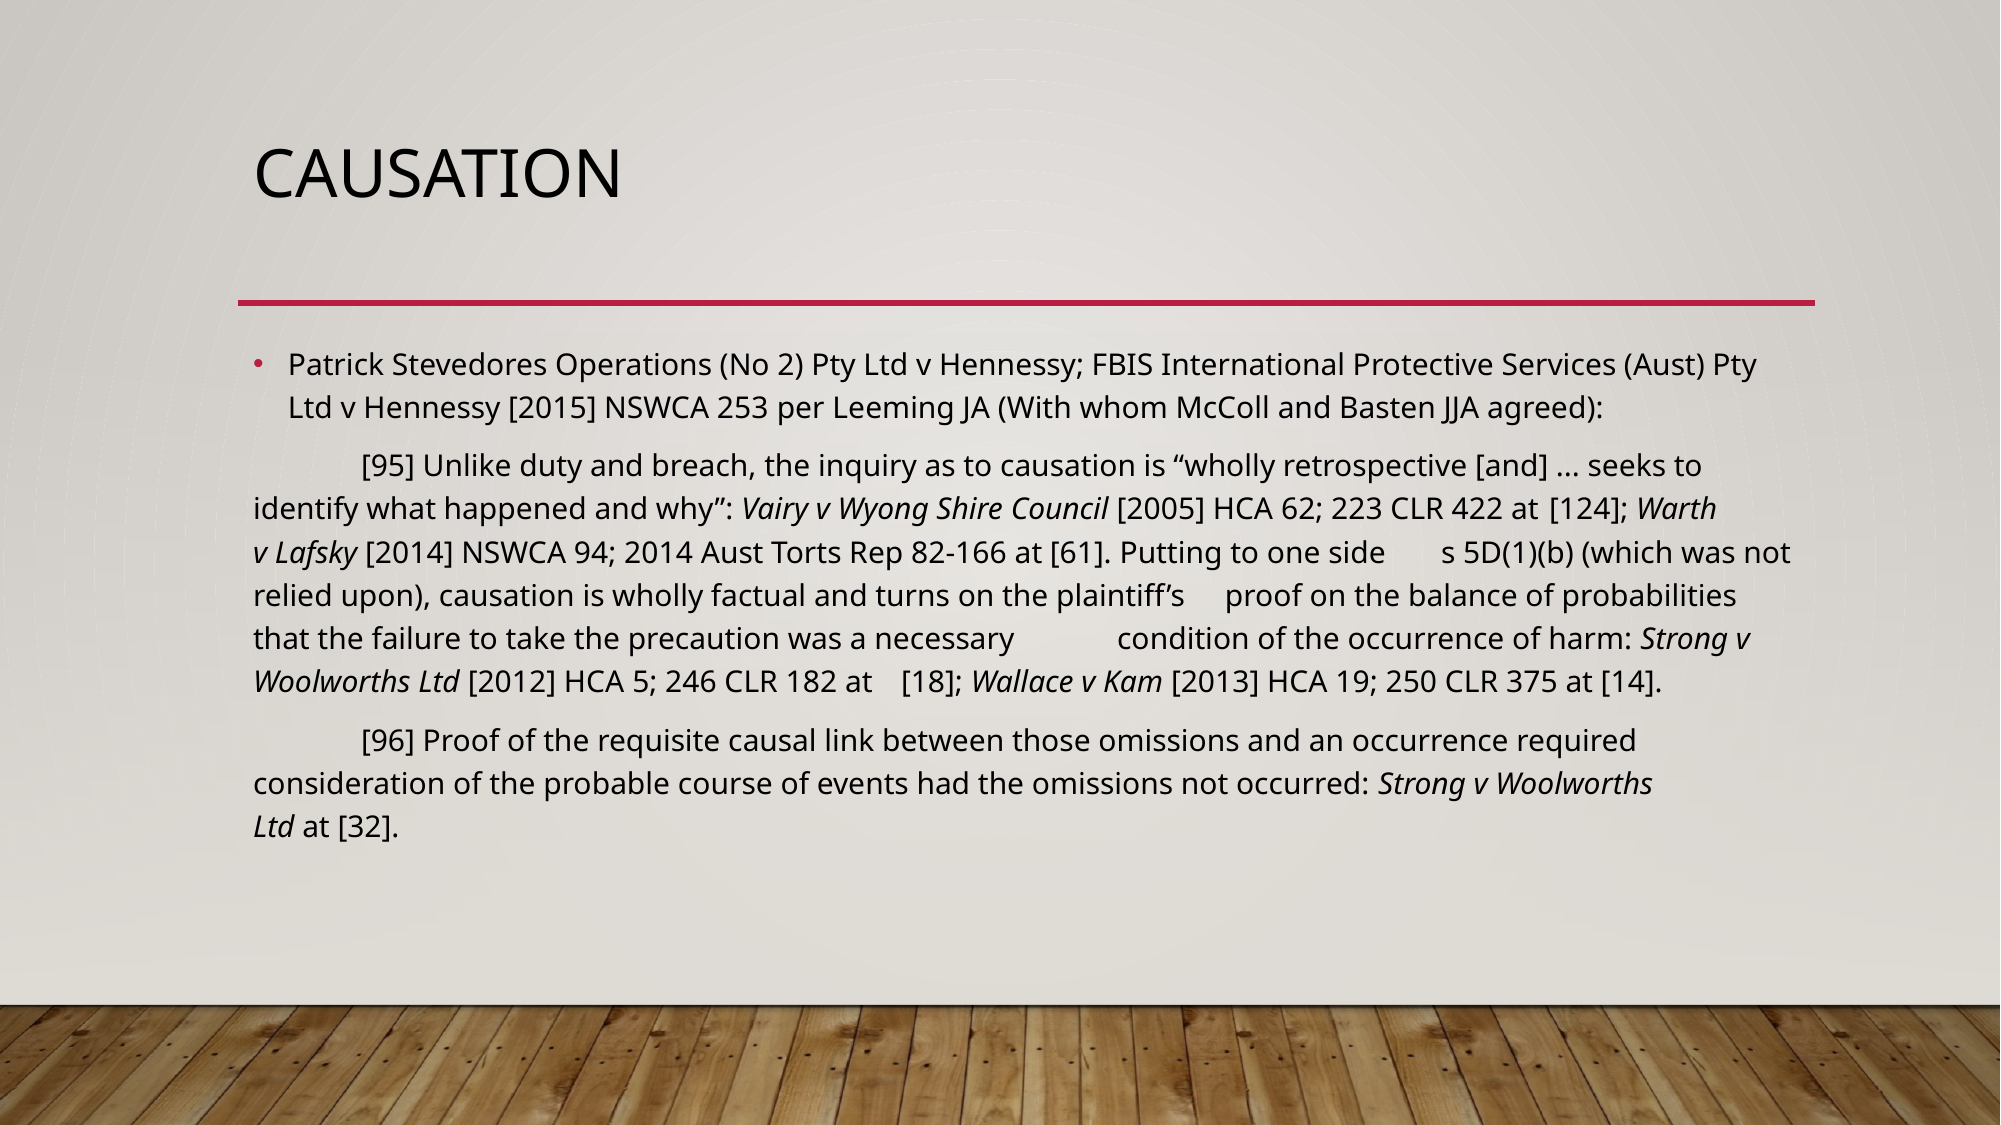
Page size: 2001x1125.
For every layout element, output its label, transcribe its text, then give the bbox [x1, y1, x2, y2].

title Causation [238, 131, 1814, 305]
list Patrick Stevedores Operations (No 2) Pty Ltd v Hennessy; FBIS International Protective Services (Aust) Pty Ltd v Hennessy [2015] NSWCA 253 per Leeming JA (With whom McColl and Basten JJA agreed): [95] Unlike duty and breach, the inquiry as to causation is “wholly retrospective [and] ... seeks to identify what happened and why”: Vairy v Wyong Shire Council [2005] HCA 62; 223 CLR 422 at [124]; Warth v Lafsky [2014] NSWCA 94; 2014 Aust Torts Rep 82-166 at [61]. Putting to one side s 5D(1)(b) (which was not relied upon), causation is wholly factual and turns on the plaintiff’s proof on the balance of probabilities that the failure to take the precaution was a necessary condition of the occurrence of harm: Strong v Woolworths Ltd [2012] HCA 5; 246 CLR 182 at [18]; Wallace v Kam [2013] HCA 19; 250 CLR 375 at [14]. [96] Proof of the requisite causal link between those omissions and an occurrence required consideration of the probable course of events had the omissions not occurred: Strong v Woolworths Ltd at [32]. [238, 330, 1814, 897]
picture [0, 1005, 2000, 1125]
